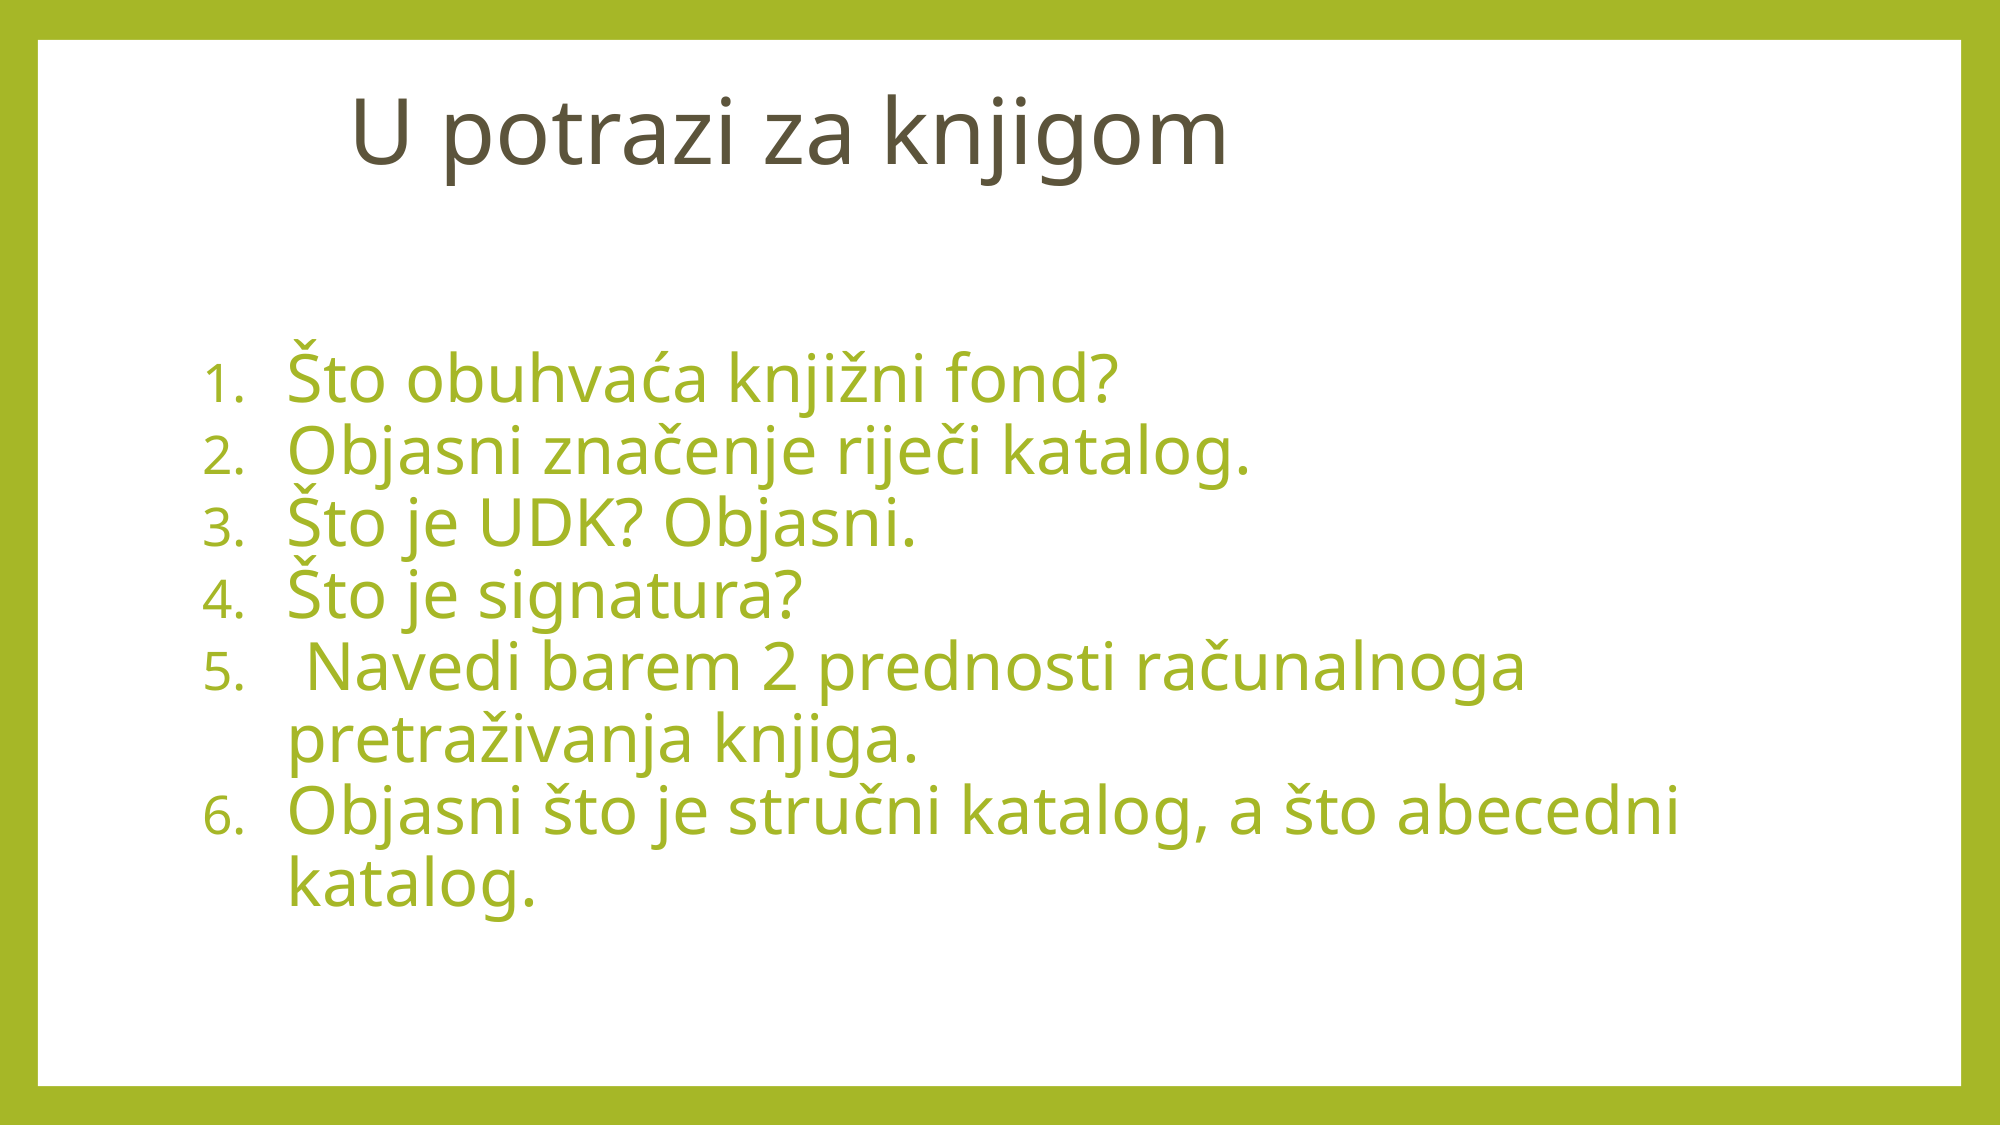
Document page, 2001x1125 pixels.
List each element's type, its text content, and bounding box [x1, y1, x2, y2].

list Što obuhvaća knjižni fond? Objasni značenje riječi katalog. Što je UDK? Objasni. Što je signatura? Navedi barem 2 prednosti računalnoga pretraživanja knjiga. Objasni što je stručni katalog, a što abecedni katalog. [187, 337, 1808, 1000]
title U potrazi za knjigom [324, 41, 1675, 230]
